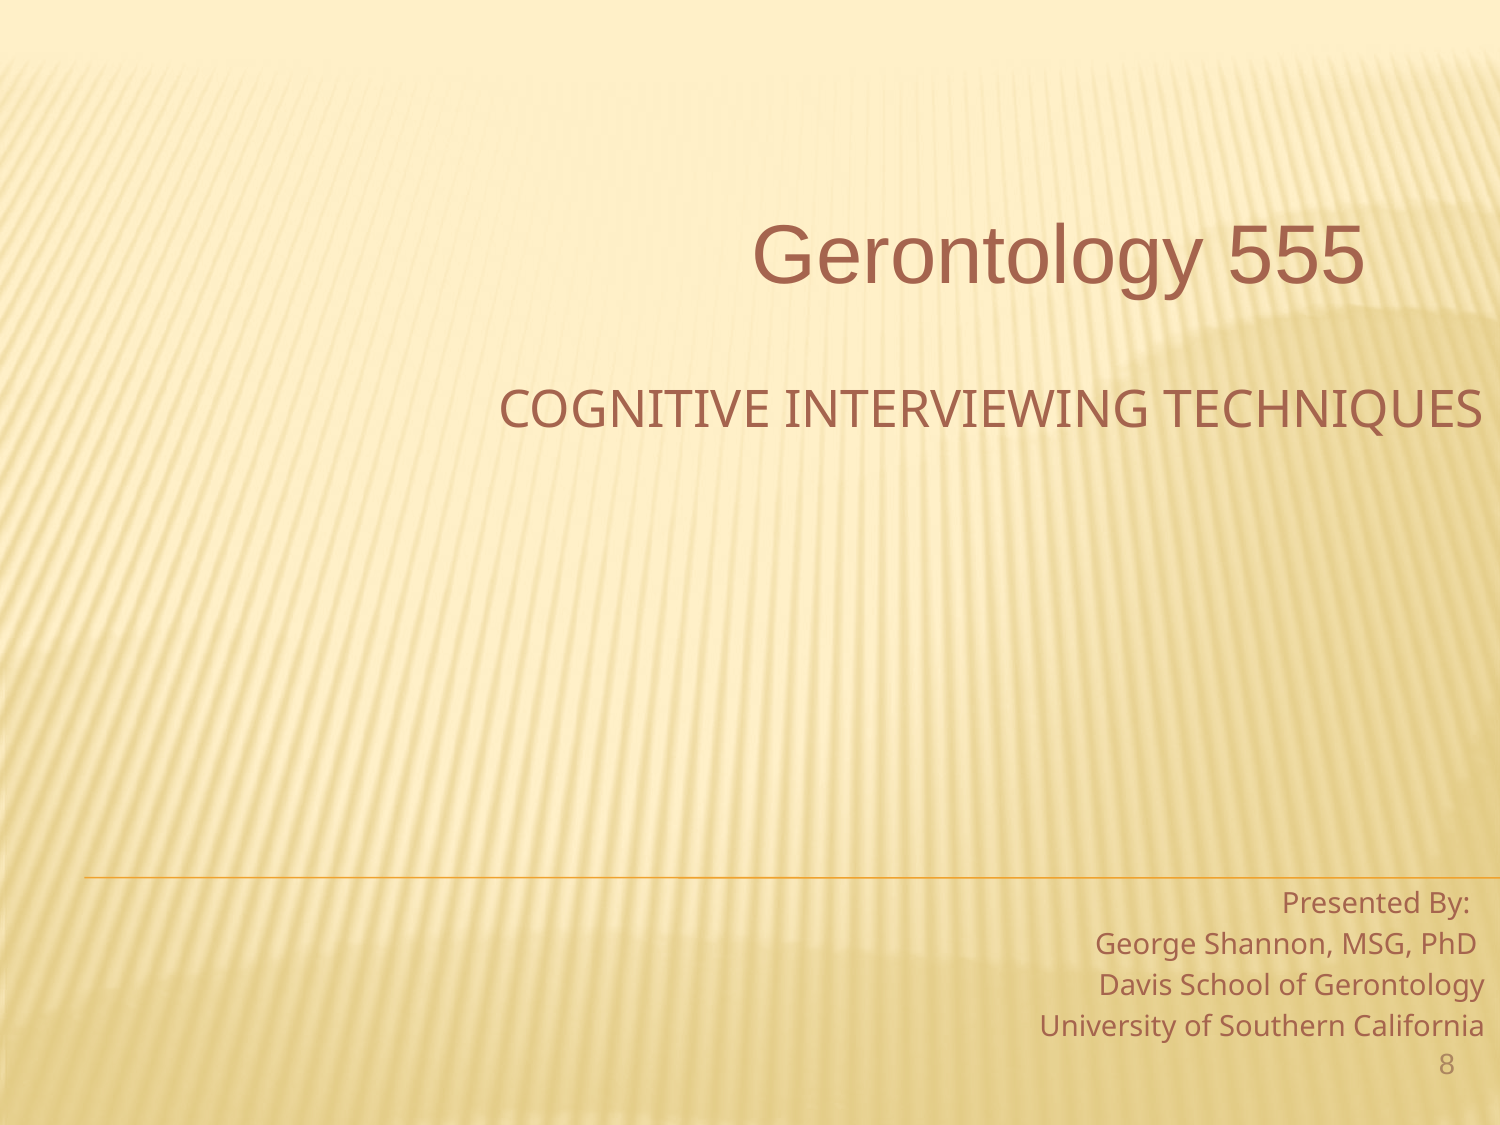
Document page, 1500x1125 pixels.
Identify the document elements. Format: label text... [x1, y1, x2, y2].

subtitle Presented By: George Shannon, MSG, PhD Davis School of Gerontology University of Southern California [56, 862, 1500, 1050]
slide_number 8 [1387, 1037, 1471, 1098]
title Cognitive Interviewing Techniques [87, 337, 1500, 696]
text_box Gerontology 555 [138, 193, 1382, 308]
